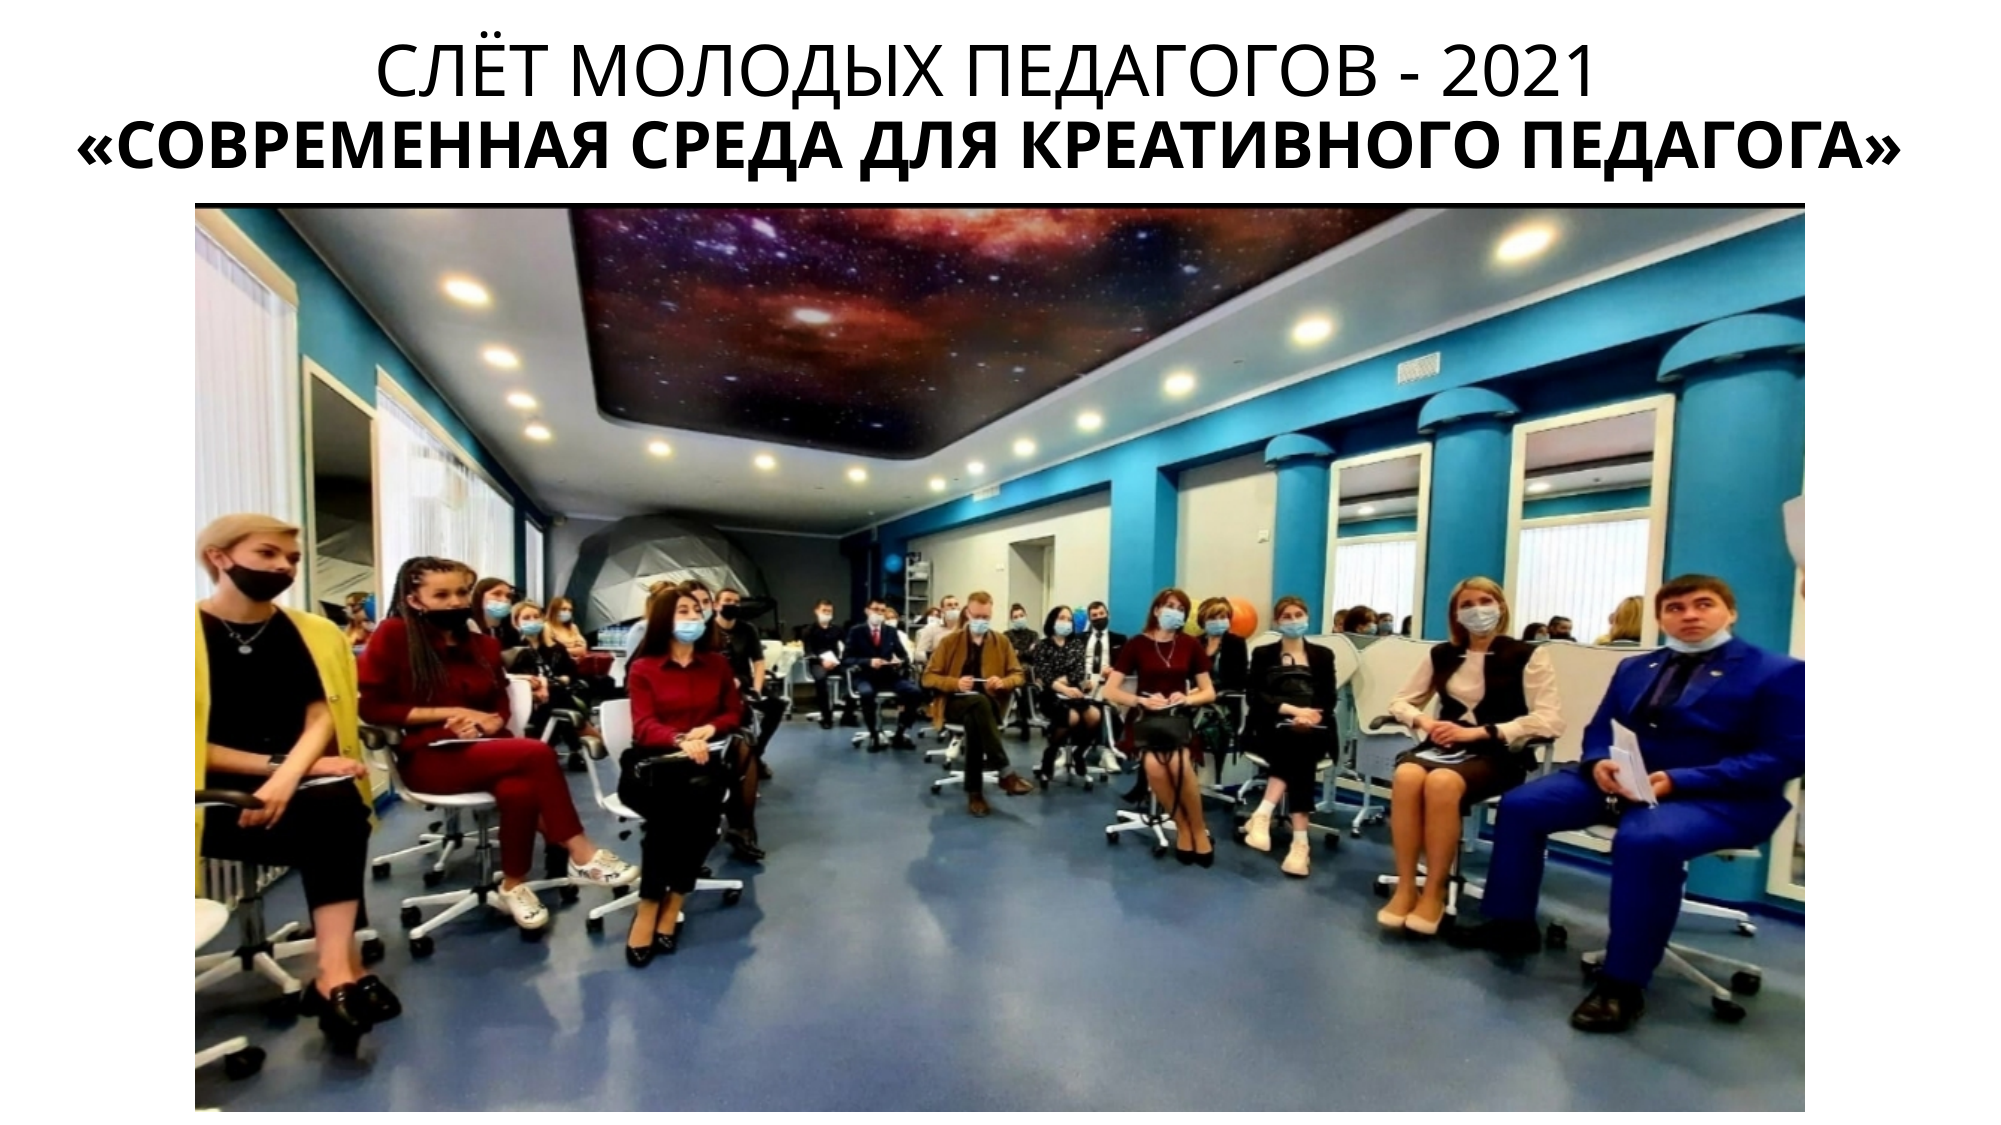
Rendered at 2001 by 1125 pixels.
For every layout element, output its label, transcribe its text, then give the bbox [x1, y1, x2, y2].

title СЛЁТ МОЛОДЫХ ПЕДАГОГОВ - 2021 «СОВРЕМЕННАЯ СРЕДА ДЛЯ КРЕАТИВНОГО ПЕДАГОГА» [45, 0, 1934, 218]
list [195, 203, 1805, 1112]
